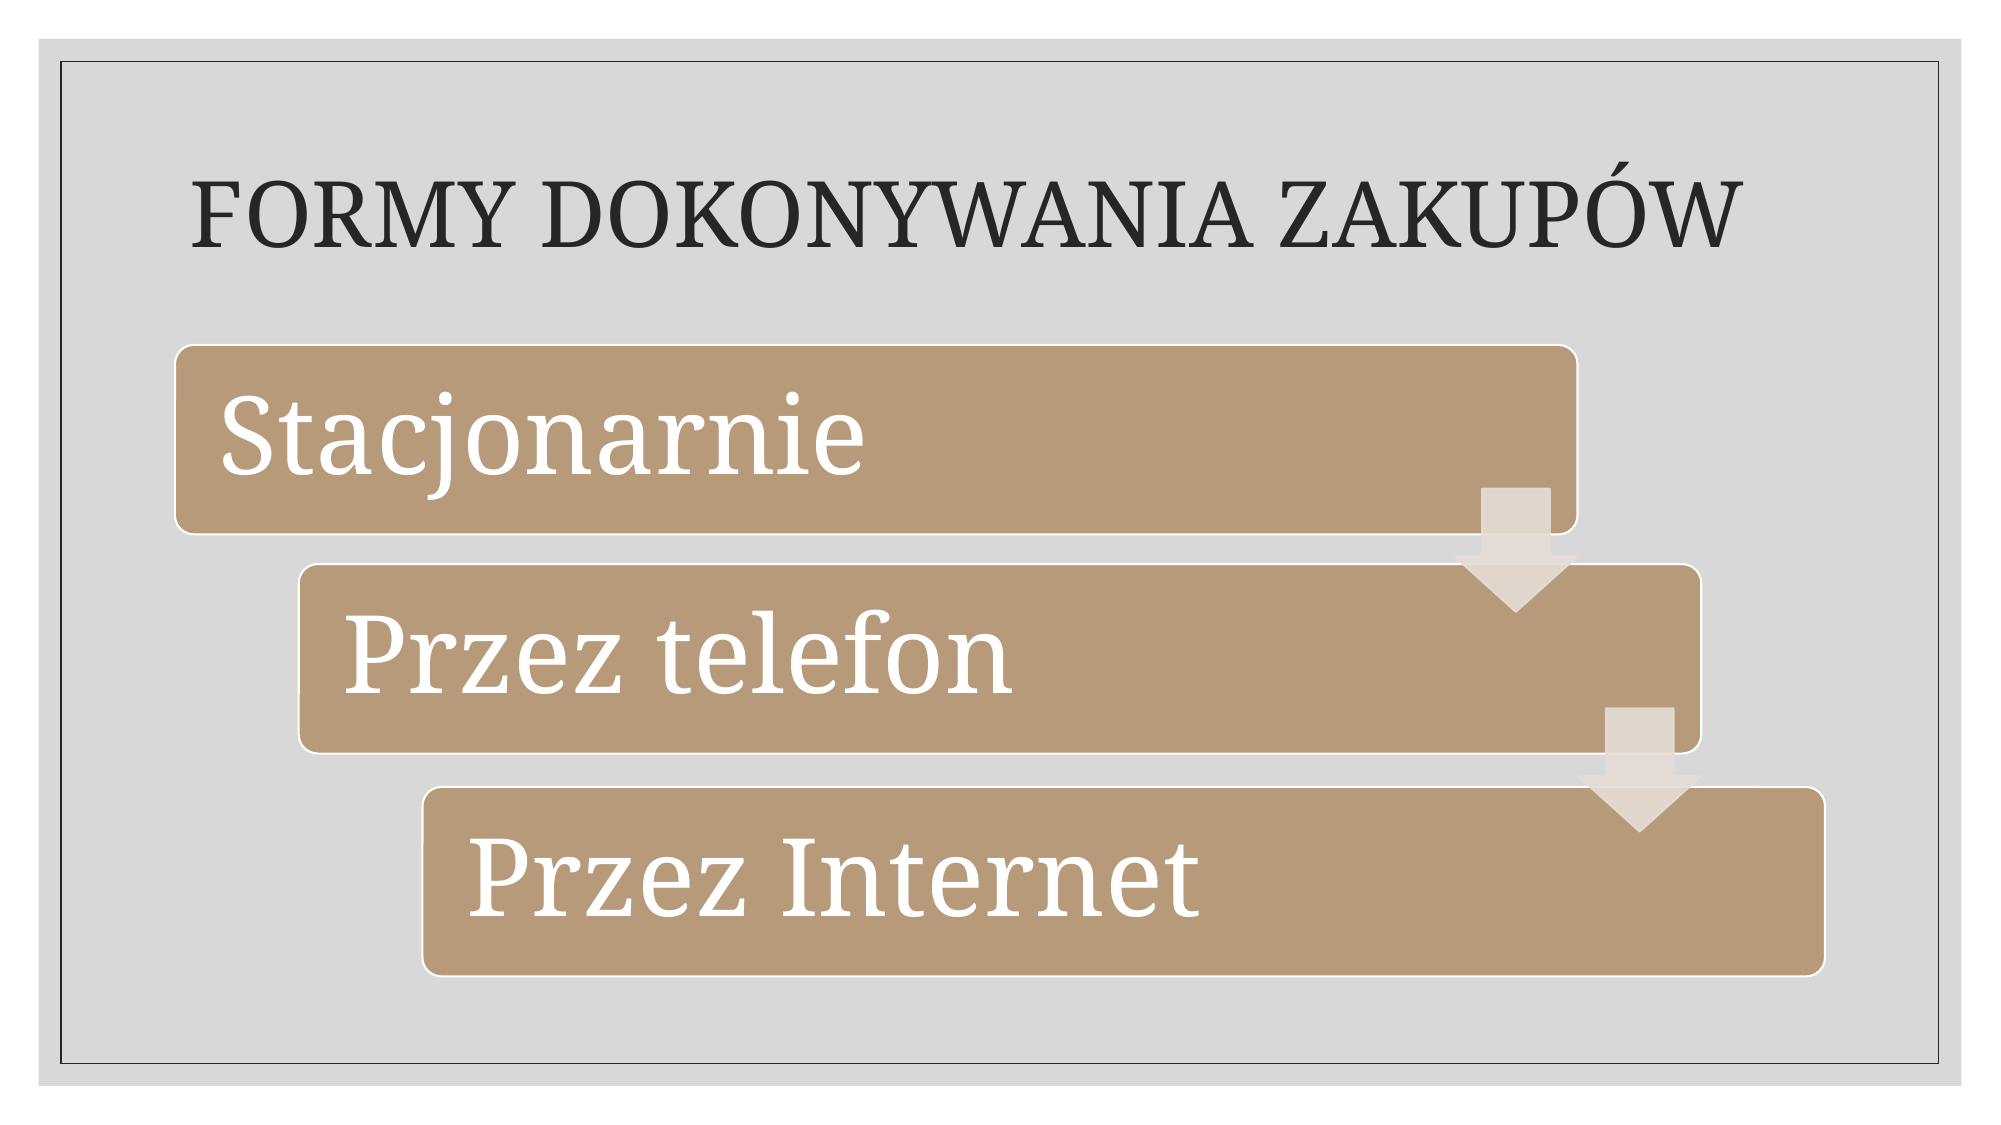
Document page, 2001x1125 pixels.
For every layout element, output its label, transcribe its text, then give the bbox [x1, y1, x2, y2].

title FORMY DOKONYWANIA ZAKUPÓW [174, 105, 1825, 331]
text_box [174, 344, 1825, 977]
